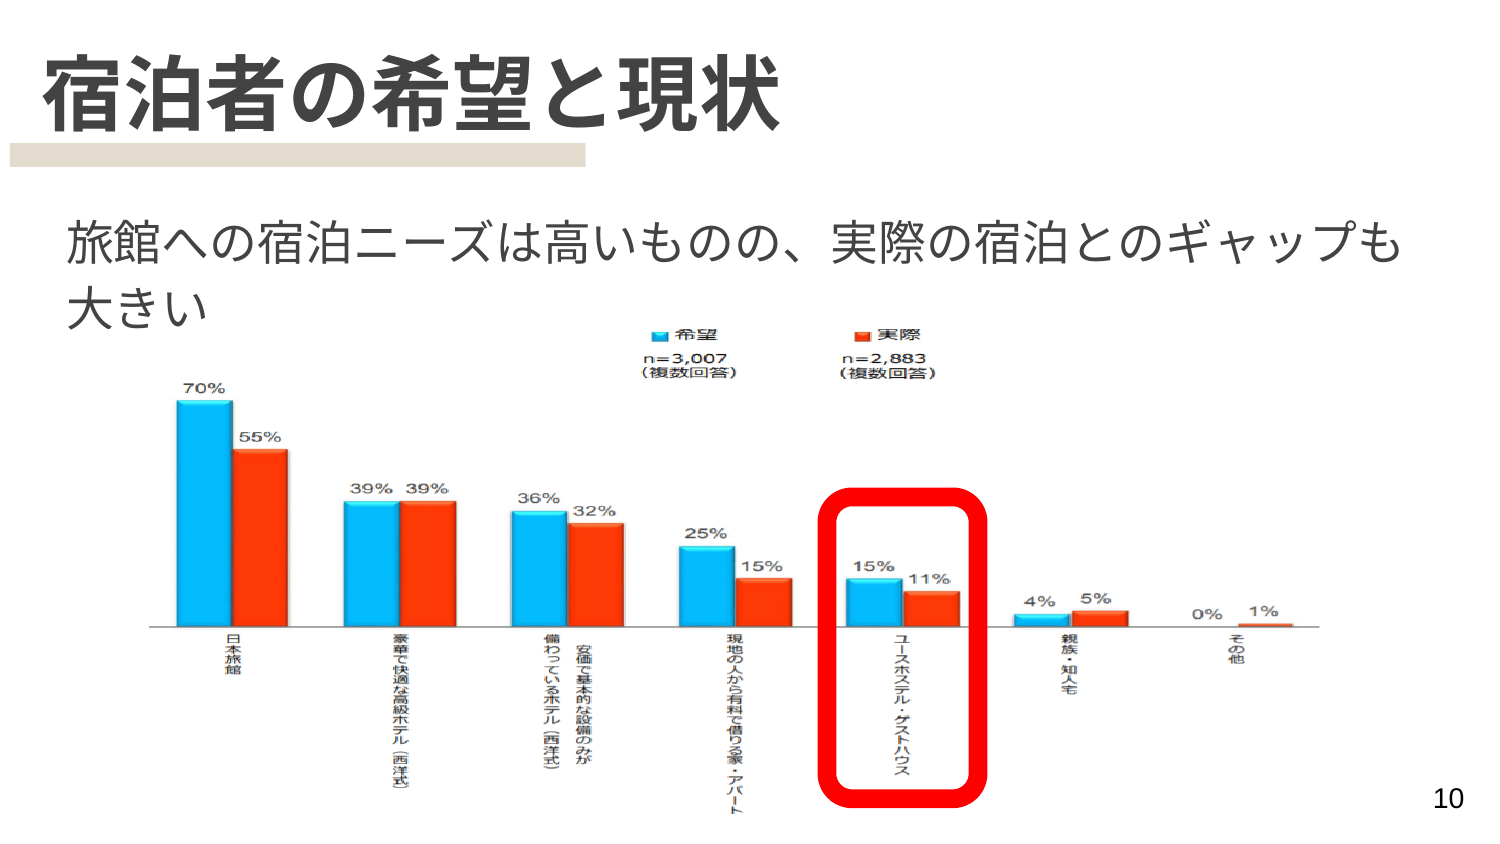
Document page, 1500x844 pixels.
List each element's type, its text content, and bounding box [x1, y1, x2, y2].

title 宿泊者の希望と現状 [26, 27, 1425, 121]
picture [97, 329, 1353, 814]
slide_number 10 [1389, 764, 1480, 830]
text_box [9, 143, 586, 167]
list 旅館への宿泊ニーズは高いものの、実際の宿泊とのギャップも大きい [51, 189, 1449, 827]
